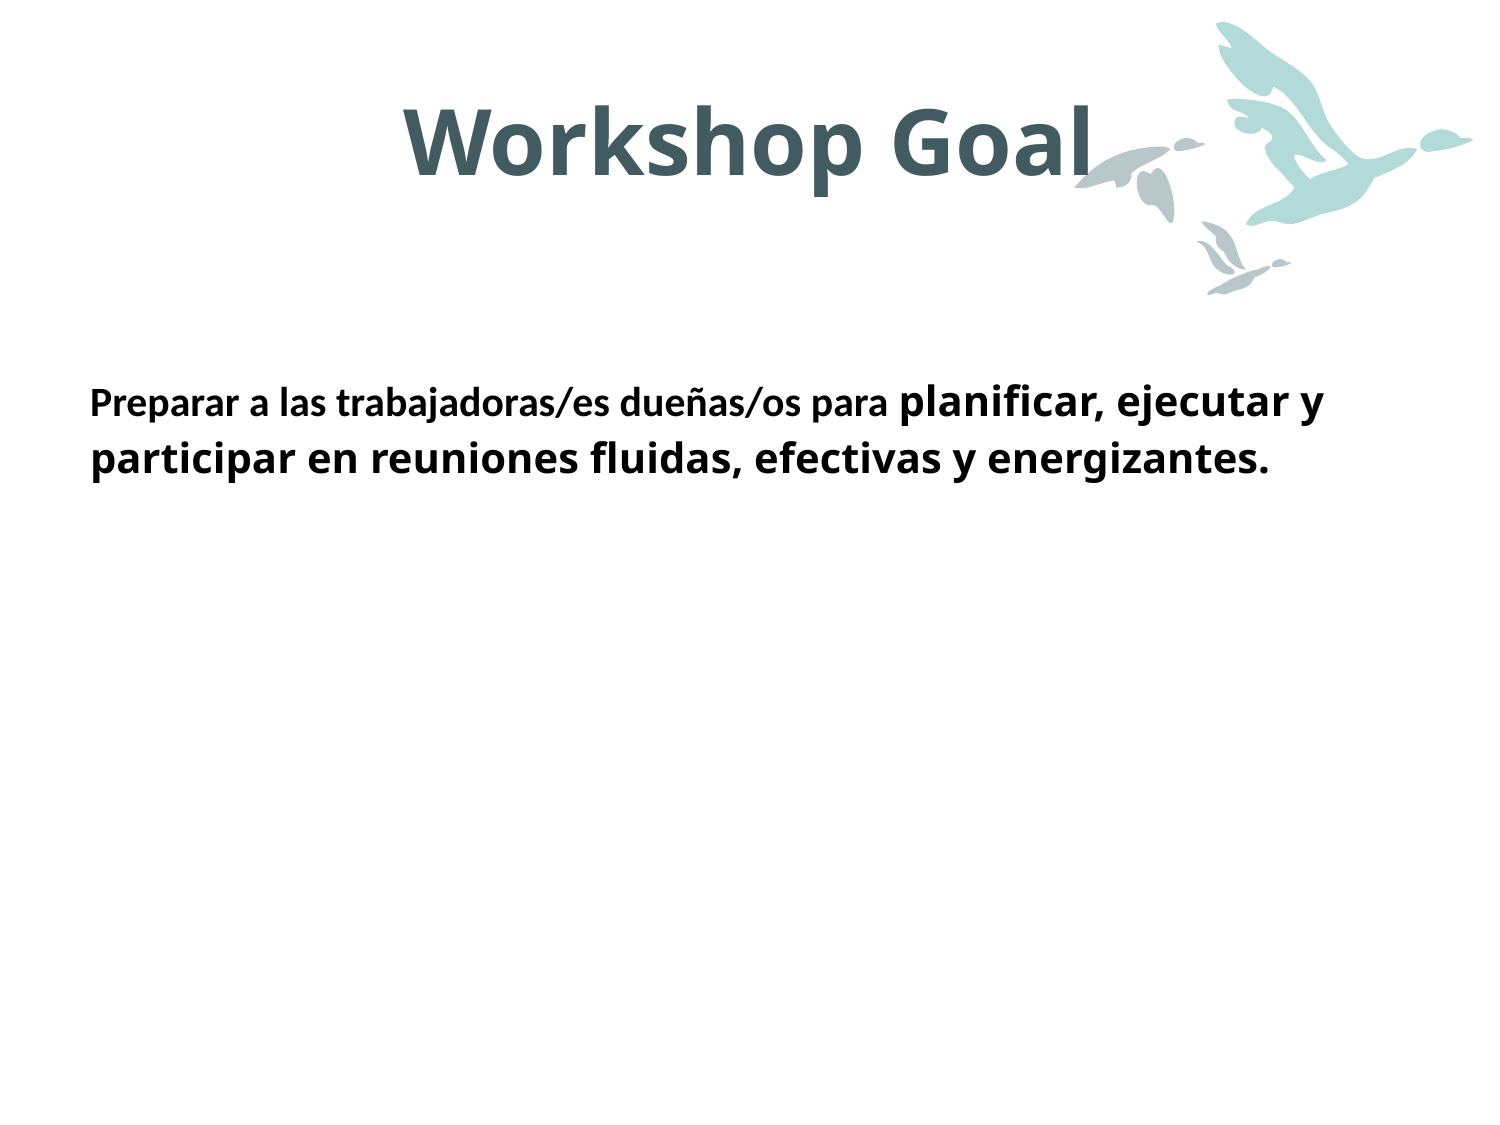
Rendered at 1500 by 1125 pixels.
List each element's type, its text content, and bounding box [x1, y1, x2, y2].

list Preparar a las trabajadoras/es dueñas/os para planificar, ejecutar y participar en reuniones fluidas, efectivas y energizantes. [75, 359, 1425, 1005]
title Workshop Goal [75, 45, 1425, 233]
